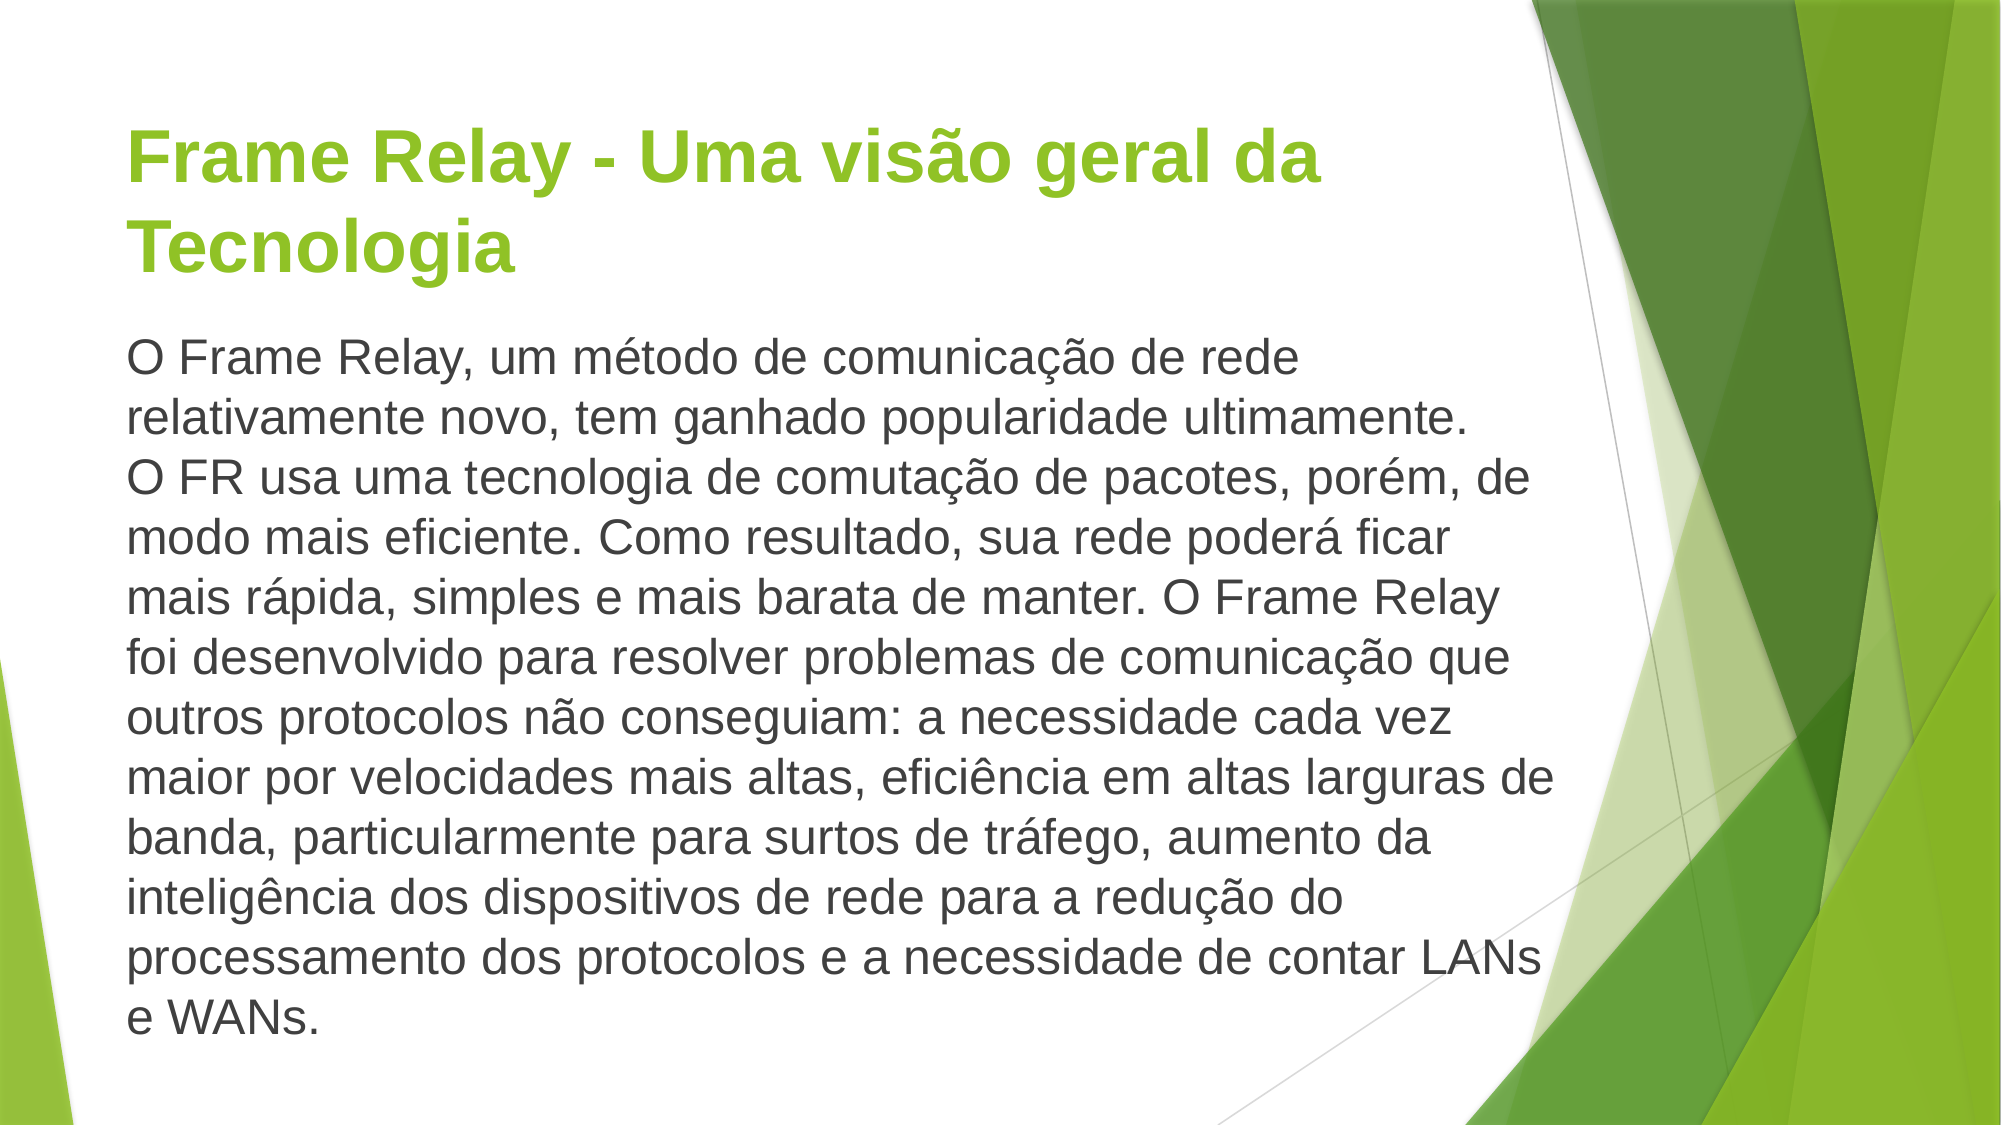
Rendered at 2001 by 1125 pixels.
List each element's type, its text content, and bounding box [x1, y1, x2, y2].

title Frame Relay - Uma visão geral da Tecnologia [111, 99, 1522, 316]
list O Frame Relay, um método de comunicação de rede relativamente novo, tem ganhado popularidade ultimamente. O FR usa uma tecnologia de comutação de pacotes, porém, de modo mais eficiente. Como resultado, sua rede poderá ficar mais rápida, simples e mais barata de manter. O Frame Relay foi desenvolvido para resolver problemas de comunicação que outros protocolos não conseguiam: a necessidade cada vez maior por velocidades mais altas, eficiência em altas larguras de banda, particularmente para surtos de tráfego, aumento da inteligência dos dispositivos de rede para a redução do processamento dos protocolos e a necessidade de contar LANs e WANs. [111, 316, 1574, 1097]
